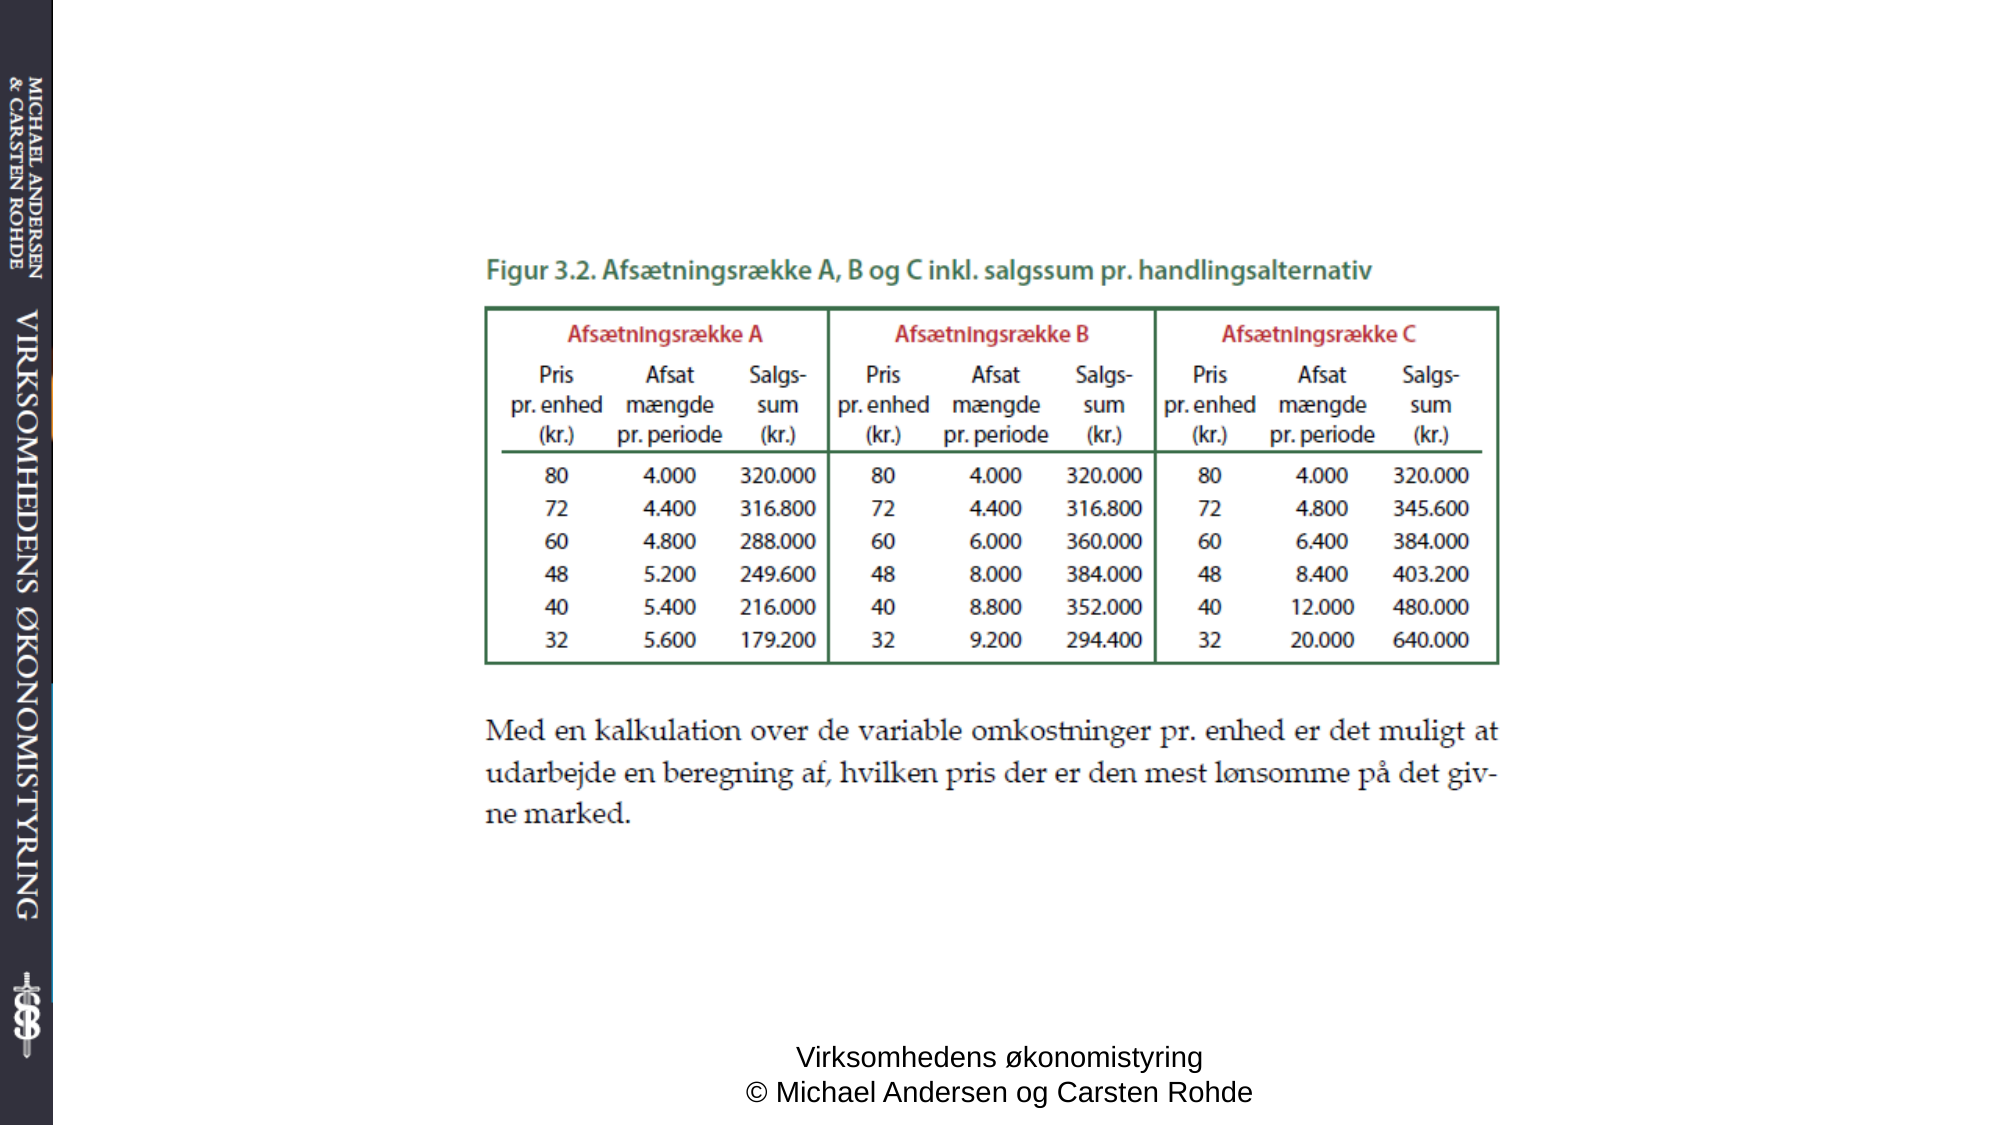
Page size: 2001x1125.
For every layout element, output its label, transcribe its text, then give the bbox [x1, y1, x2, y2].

picture [0, 0, 53, 1125]
text_box Virksomhedens økonomistyring © Michael Andersen og Carsten Rohde [604, 1031, 1396, 1110]
picture [455, 239, 1545, 886]
